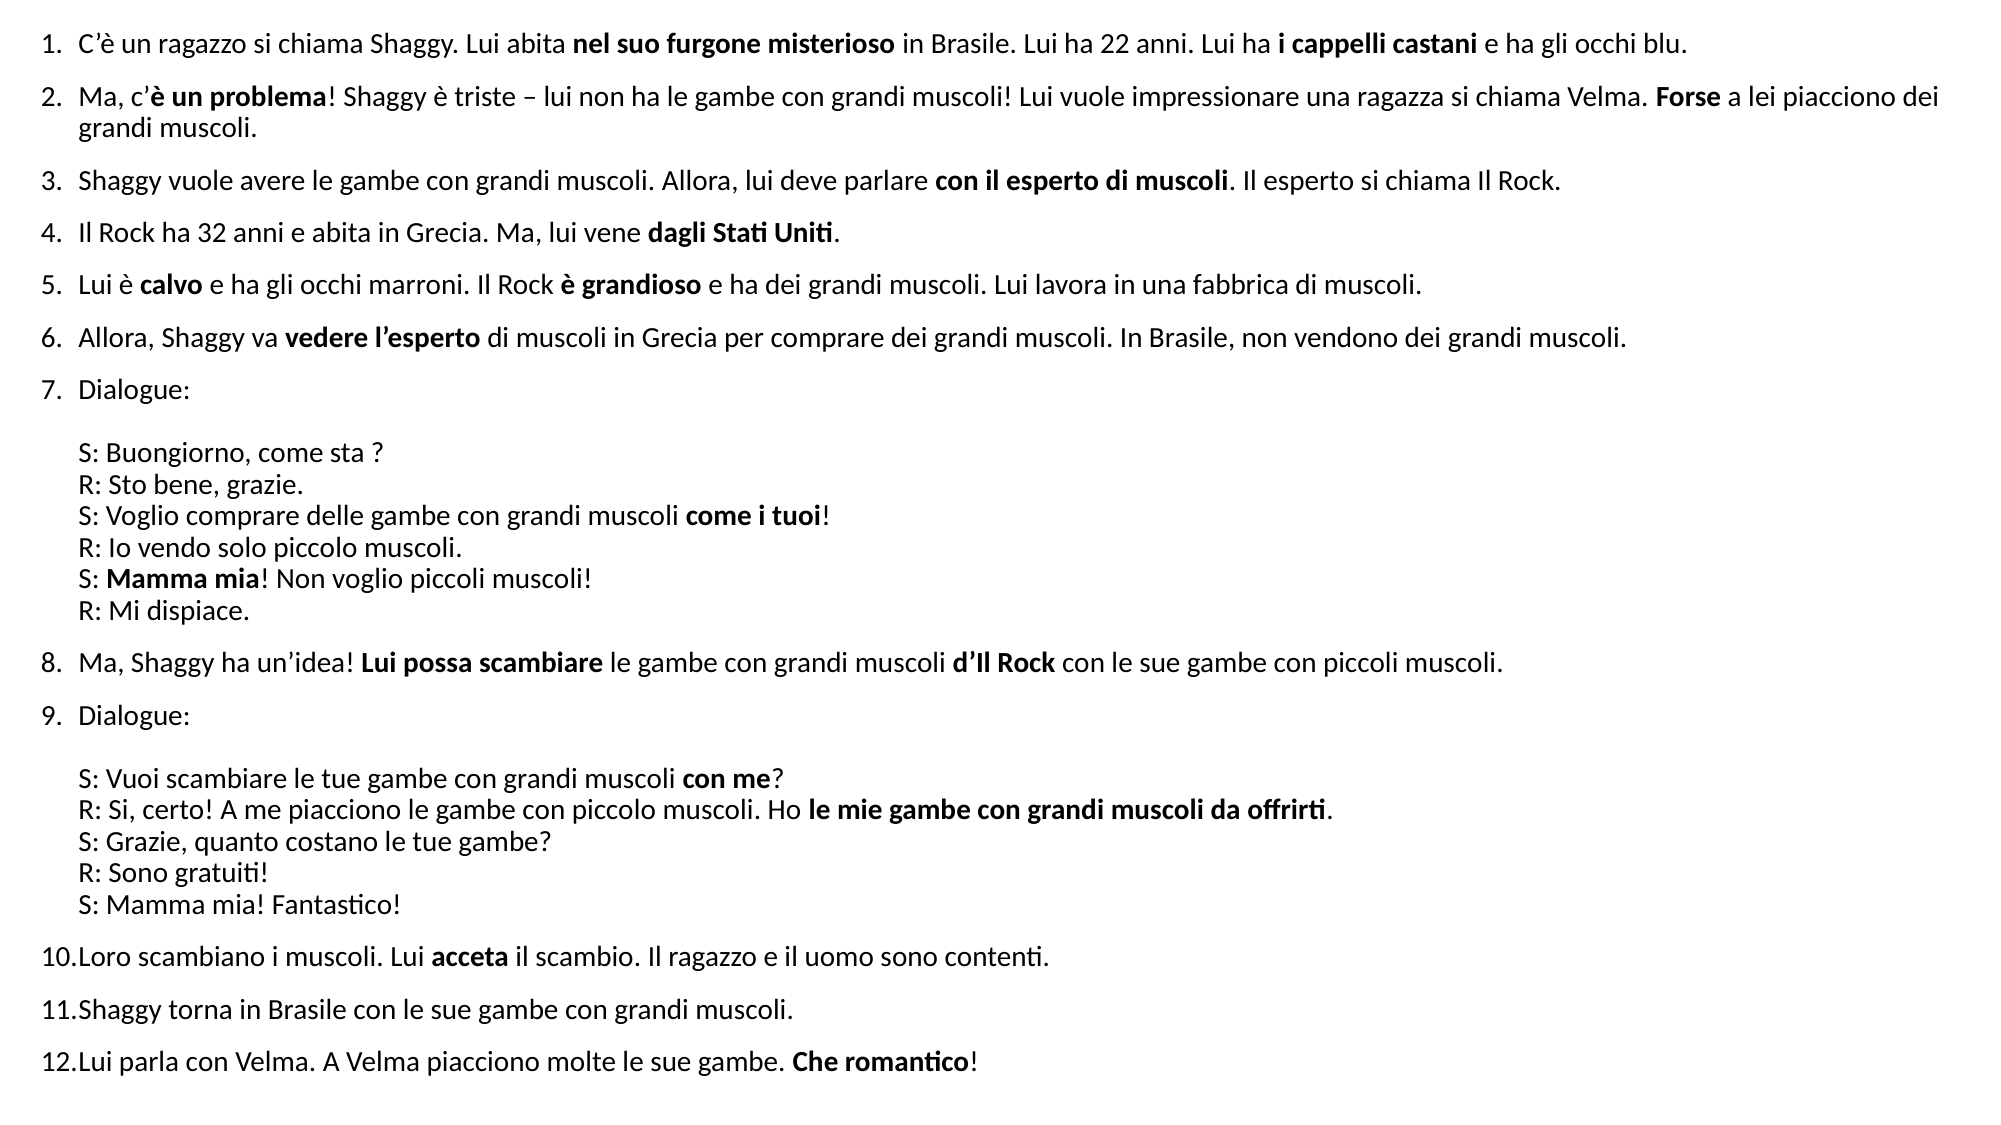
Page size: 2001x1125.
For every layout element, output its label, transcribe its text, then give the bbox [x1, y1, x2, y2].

list C’è un ragazzo si chiama Shaggy. Lui abita nel suo furgone misterioso in Brasile. Lui ha 22 anni. Lui ha i cappelli castani e ha gli occhi blu. Ma, c’è un problema! Shaggy è triste – lui non ha le gambe con grandi muscoli! Lui vuole impressionare una ragazza si chiama Velma. Forse a lei piacciono dei grandi muscoli. Shaggy vuole avere le gambe con grandi muscoli. Allora, lui deve parlare con il esperto di muscoli. Il esperto si chiama Il Rock. Il Rock ha 32 anni e abita in Grecia. Ma, lui vene dagli Stati Uniti. Lui è calvo e ha gli occhi marroni. Il Rock è grandioso e ha dei grandi muscoli. Lui lavora in una fabbrica di muscoli. Allora, Shaggy va vedere l’esperto di muscoli in Grecia per comprare dei grandi muscoli. In Brasile, non vendono dei grandi muscoli. Dialogue: S: Buongiorno, come sta ? R: Sto bene, grazie. S: Voglio comprare delle gambe con grandi muscoli come i tuoi! R: Io vendo solo piccolo muscoli. S: Mamma mia! Non voglio piccoli muscoli! R: Mi dispiace. Ma, Shaggy ha un’idea! Lui possa scambiare le gambe con grandi muscoli d’Il Rock con le sue gambe con piccoli muscoli. Dialogue: S: Vuoi scambiare le tue gambe con grandi muscoli con me? R: Si, certo! A me piacciono le gambe con piccolo muscoli. Ho le mie gambe con grandi muscoli da offrirti. S: Grazie, quanto costano le tue gambe? R: Sono gratuiti! S: Mamma mia! Fantastico! Loro scambiano i muscoli. Lui acceta il scambio. Il ragazzo e il uomo sono contenti. Shaggy torna in Brasile con le sue gambe con grandi muscoli. Lui parla con Velma. A Velma piacciono molte le sue gambe. Che romantico! [25, 21, 1974, 1102]
